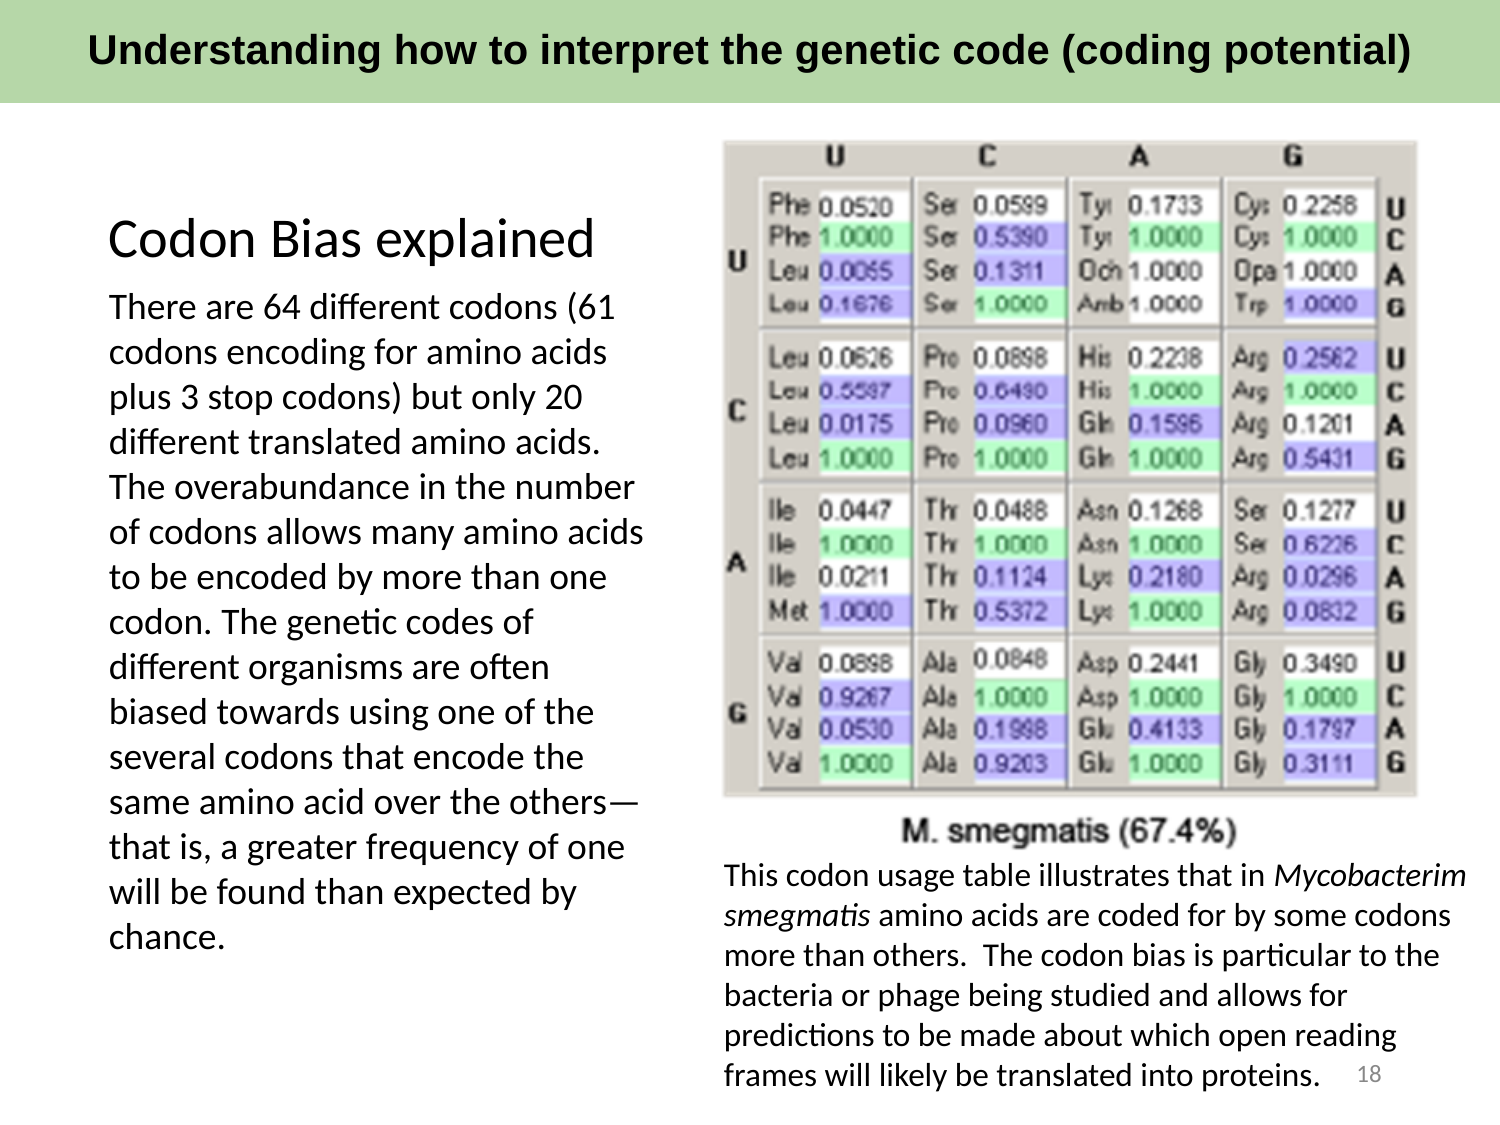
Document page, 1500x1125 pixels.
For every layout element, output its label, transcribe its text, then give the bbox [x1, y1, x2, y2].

text_box Understanding how to interpret the genetic code (coding potential) [0, 0, 1500, 103]
text_box There are 64 different codons (61 codons encoding for amino acids plus 3 stop codons) but only 20 different translated amino acids. The overabundance in the number of codons allows many amino acids to be encoded by more than one codon. The genetic codes of different organisms are often biased towards using one of the several codons that encode the same amino acid over the others—that is, a greater frequency of one will be found than expected by chance. [93, 311, 665, 1044]
picture [719, 137, 1431, 876]
text_box This codon usage table illustrates that in Mycobacterim smegmatis amino acids are coded for by some codons more than others. The codon bias is particular to the bacteria or phage being studied and allows for predictions to be made about which open reading frames will likely be translated into proteins. [708, 838, 1488, 1115]
text_box Codon Bias explained [93, 193, 665, 311]
